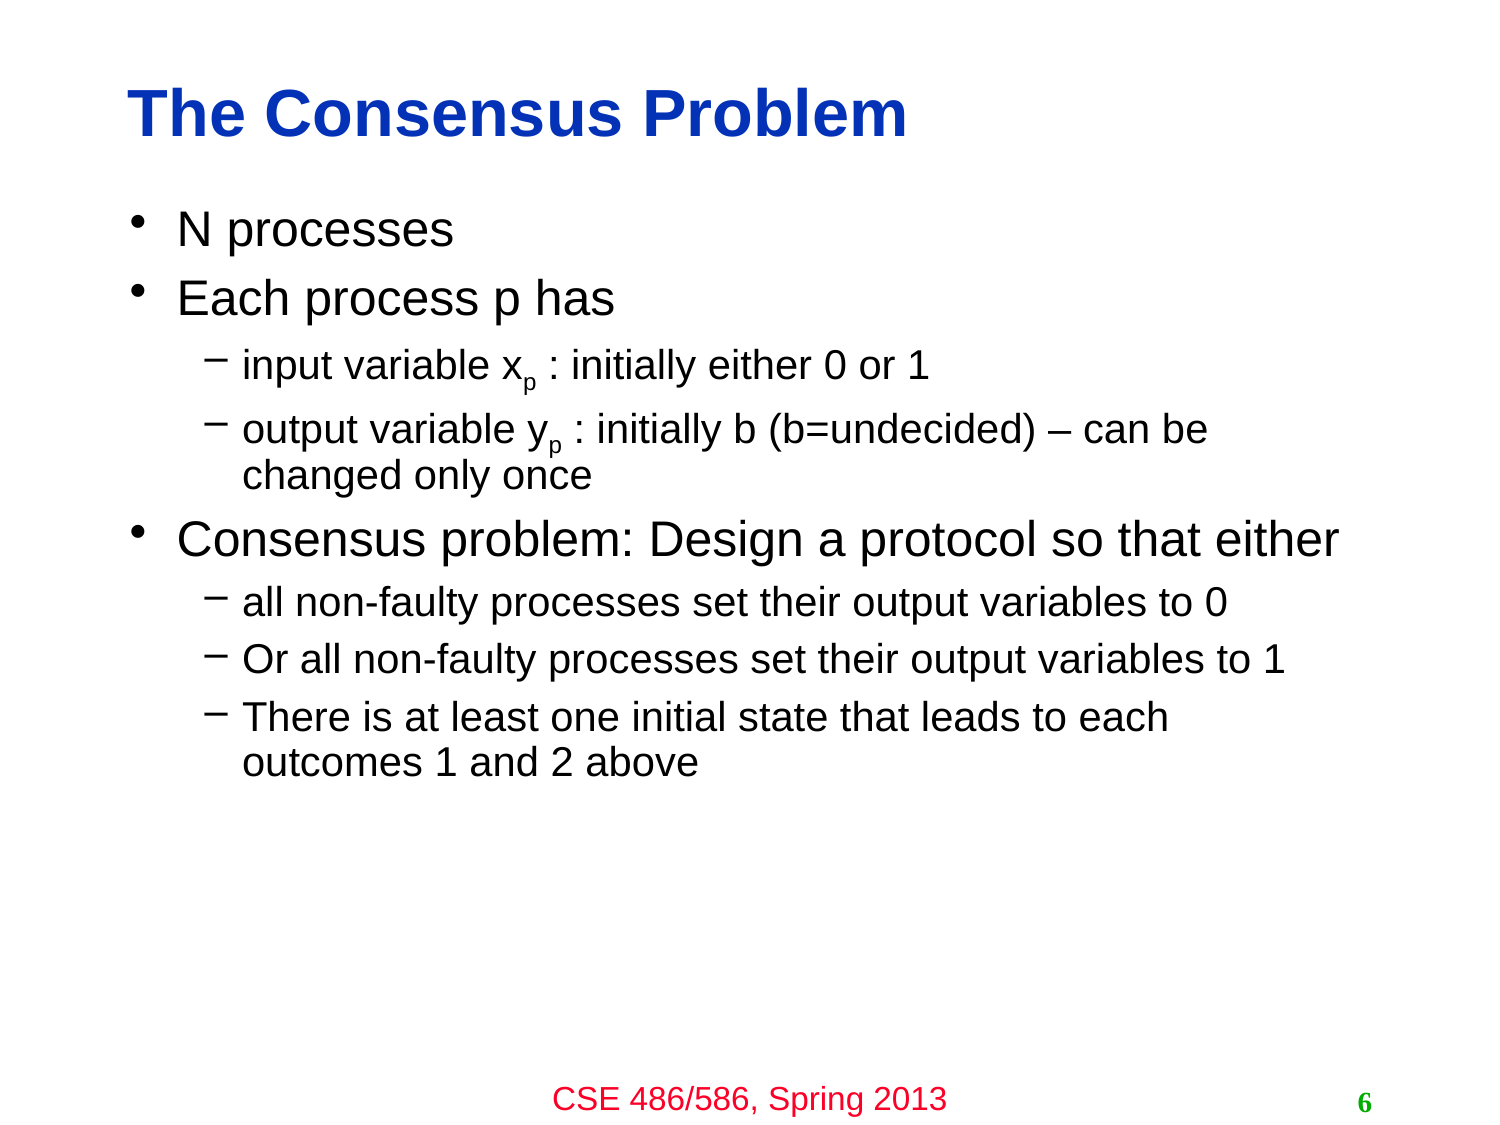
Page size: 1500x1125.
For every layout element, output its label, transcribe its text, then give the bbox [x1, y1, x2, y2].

list N processes Each process p has input variable xp : initially either 0 or 1 output variable yp : initially b (b=undecided) – can be changed only once Consensus problem: Design a protocol so that either all non-faulty processes set their output variables to 0 Or all non-faulty processes set their output variables to 1 There is at least one initial state that leads to each outcomes 1 and 2 above [114, 195, 1376, 1005]
slide_number 6 [1074, 1076, 1388, 1125]
title The Consensus Problem [112, 53, 1310, 176]
